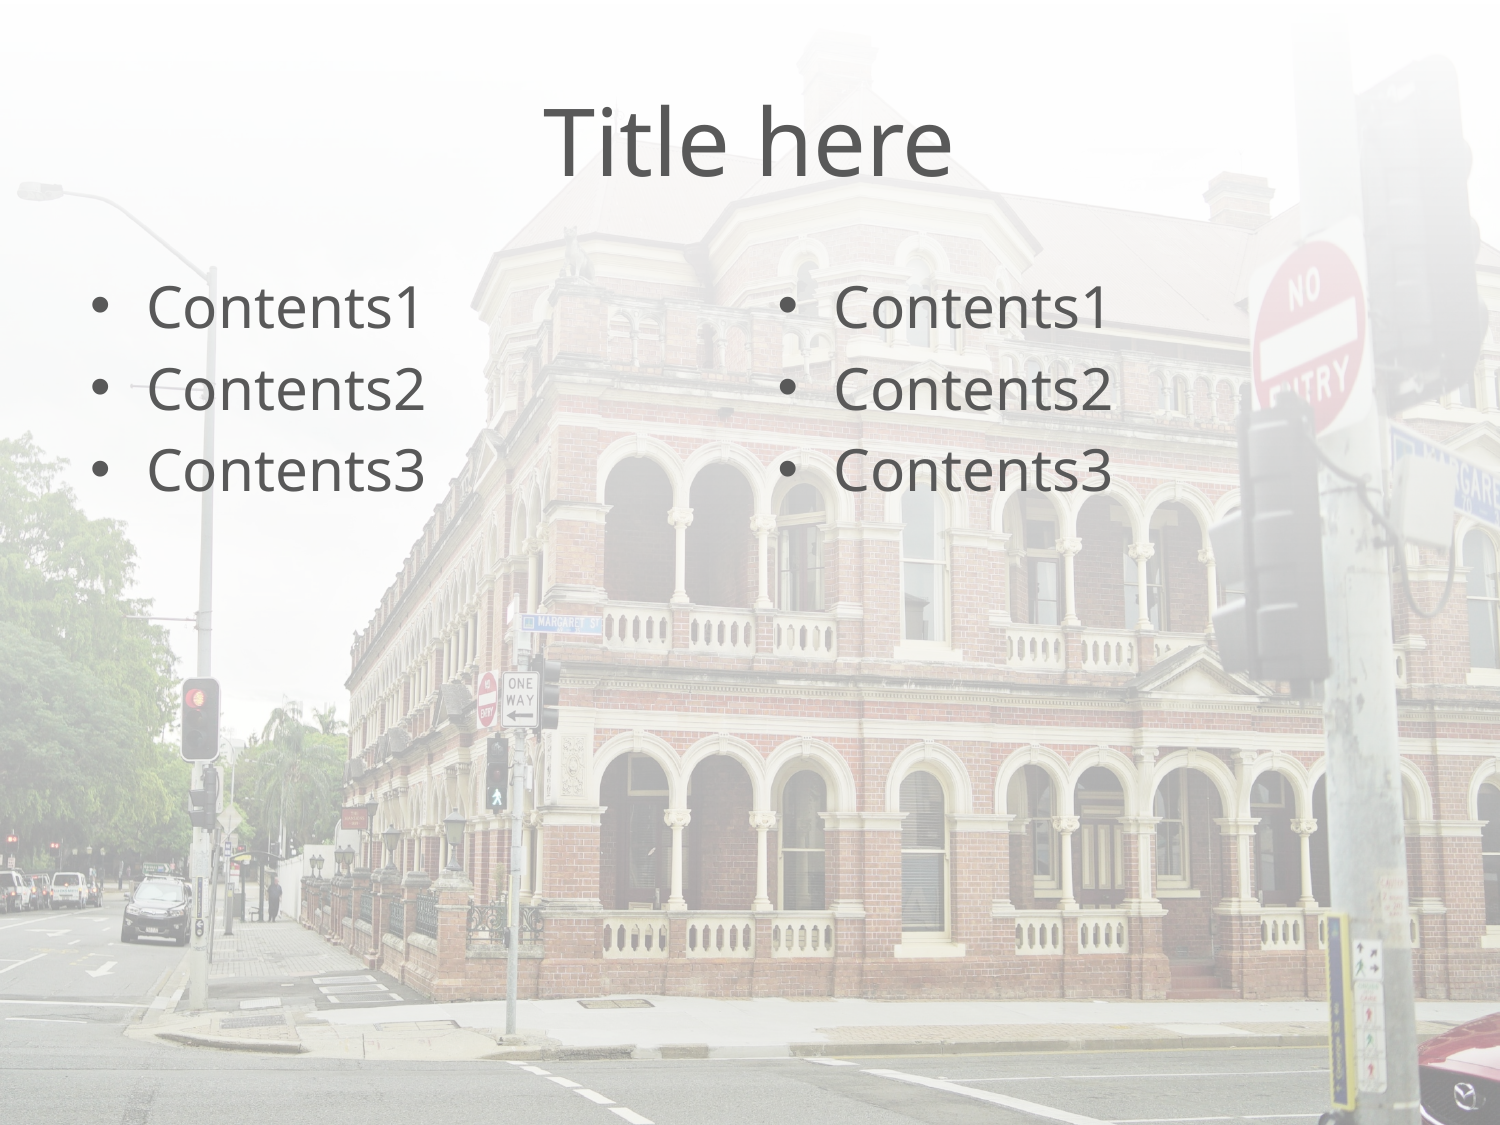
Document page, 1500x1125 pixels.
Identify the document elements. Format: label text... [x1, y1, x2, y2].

list Contents1 Contents2 Contents3 [762, 262, 1425, 1005]
list Contents1 Contents2 Contents3 [75, 262, 738, 1005]
text_box [0, 0, 1500, 1125]
title Title here [75, 45, 1425, 233]
